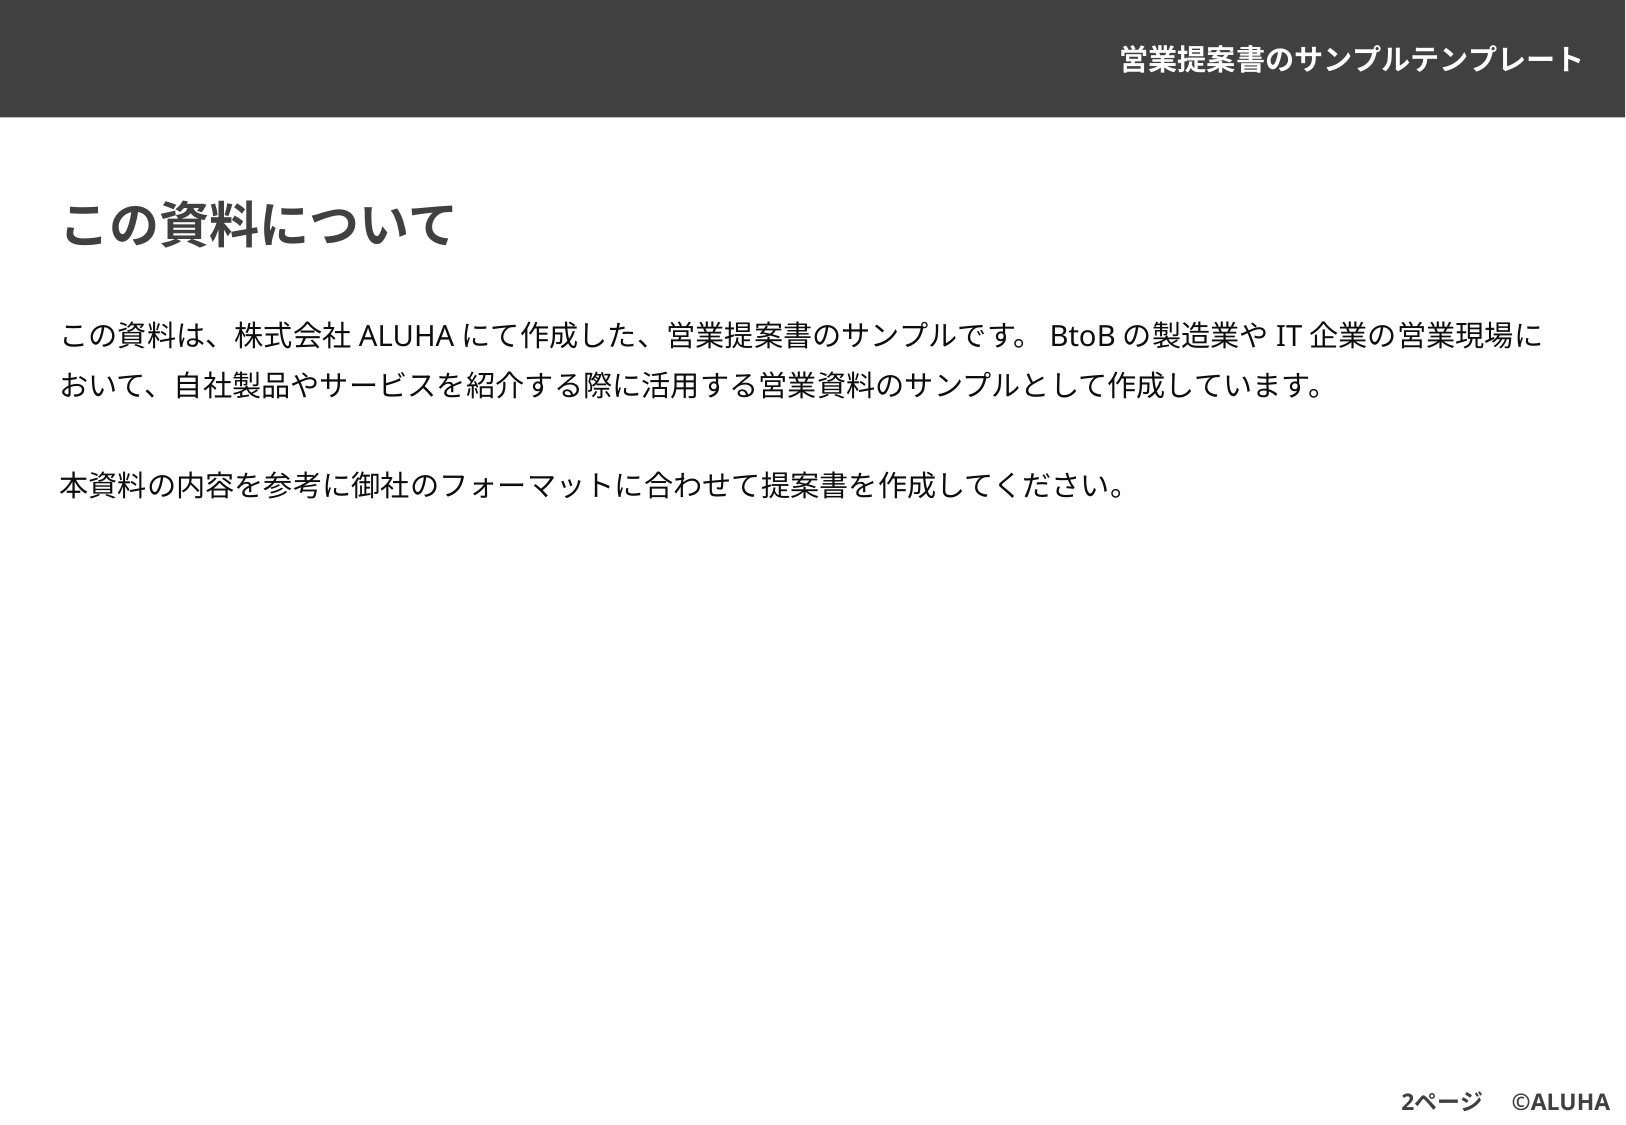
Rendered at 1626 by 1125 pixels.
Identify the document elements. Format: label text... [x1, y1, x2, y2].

title この資料について [44, 148, 1493, 294]
text_box この資料は、株式会社ALUHAにて作成した、営業提案書のサンプルです。BtoBの製造業やIT企業の営業現場において、自社製品やサービスを紹介する際に活用する営業資料のサンプルとして作成しています。 本資料の内容を参考に御社のフォーマットに合わせて提案書を作成してください。 [44, 294, 1581, 510]
